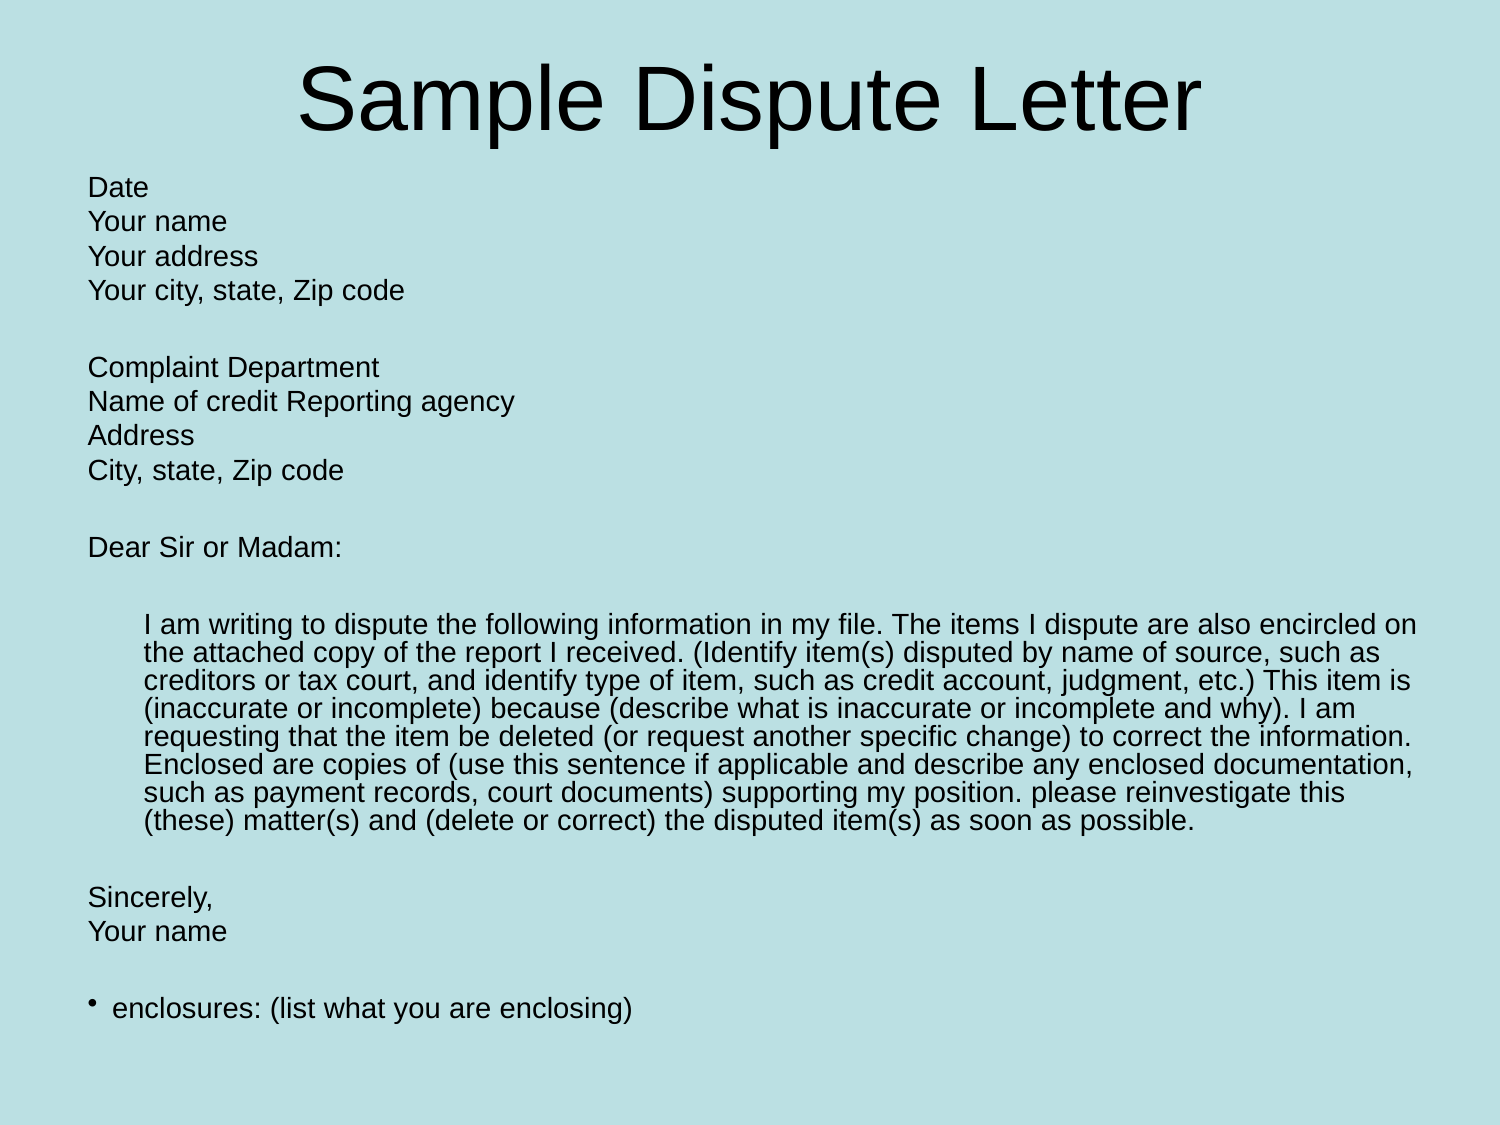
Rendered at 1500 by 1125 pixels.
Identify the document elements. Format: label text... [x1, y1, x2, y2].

title Sample Dispute Letter [75, 0, 1425, 188]
list Date Your name Your address Your city, state, Zip code Complaint Department Name of credit Reporting agency Address City, state, Zip code Dear Sir or Madam: I am writing to dispute the following information in my file. The items I dispute are also encircled on the attached copy of the report I received. (Identify item(s) disputed by name of source, such as creditors or tax court, and identify type of item, such as credit account, judgment, etc.) This item is (inaccurate or incomplete) because (describe what is inaccurate or incomplete and why). I am requesting that the item be deleted (or request another specific change) to correct the information. Enclosed are copies of (use this sentence if applicable and describe any enclosed documentation, such as payment records, court documents) supporting my position. please reinvestigate this (these) matter(s) and (delete or correct) the disputed item(s) as soon as possible. Sincerely, Your name enclosures: (list what you are enclosing) [87, 174, 1438, 1125]
